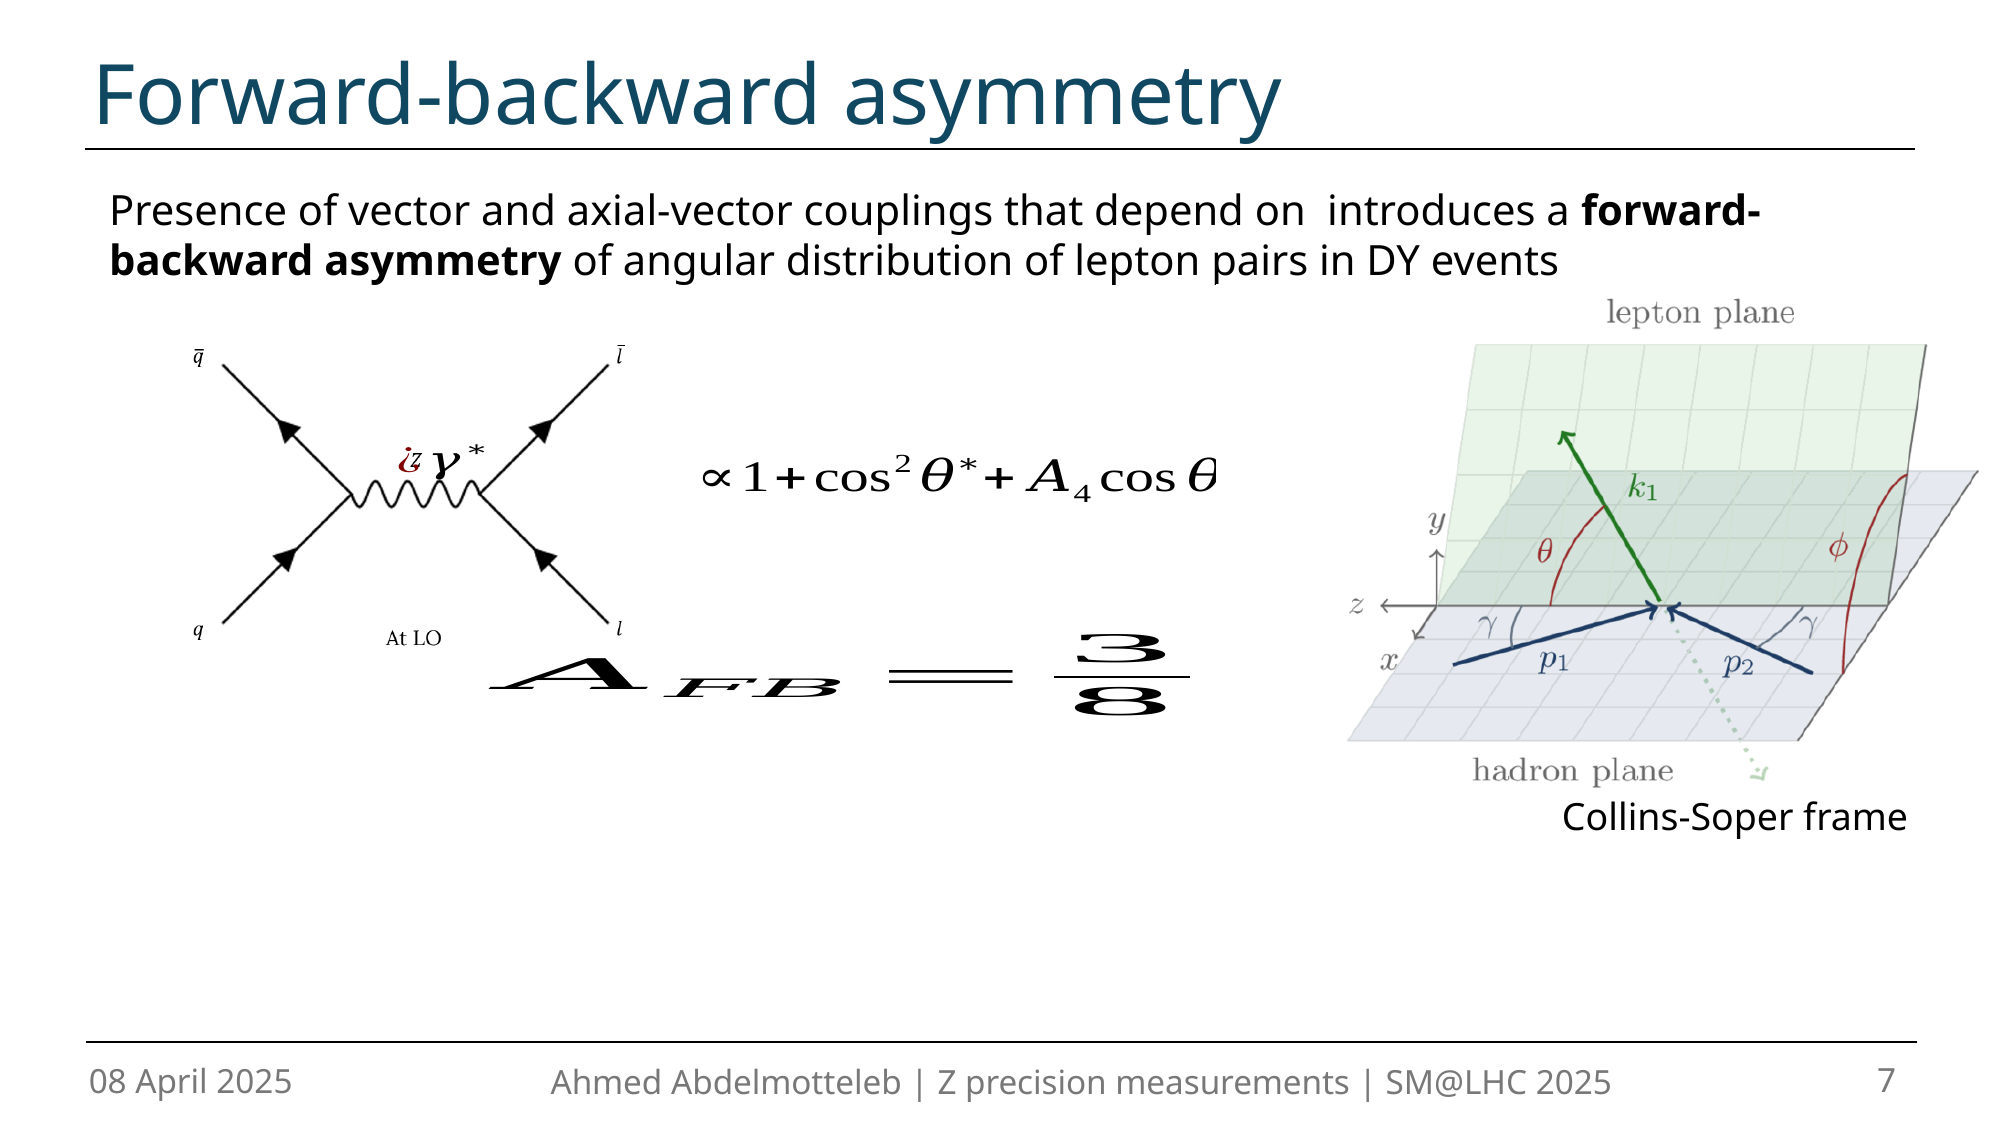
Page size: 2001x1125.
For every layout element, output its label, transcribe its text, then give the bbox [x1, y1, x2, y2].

text_box Forward-backward asymmetry [67, 0, 1793, 207]
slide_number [73, 1050, 399, 1111]
slide_number 7 [1820, 1051, 1911, 1112]
text_box Collins-Soper frame [1547, 785, 2000, 846]
picture [1215, 283, 1992, 801]
picture [182, 331, 636, 652]
footer Ahmed Abdelmotteleb | Z precision measurements | SM@LHC 2025 [461, 1051, 1703, 1112]
